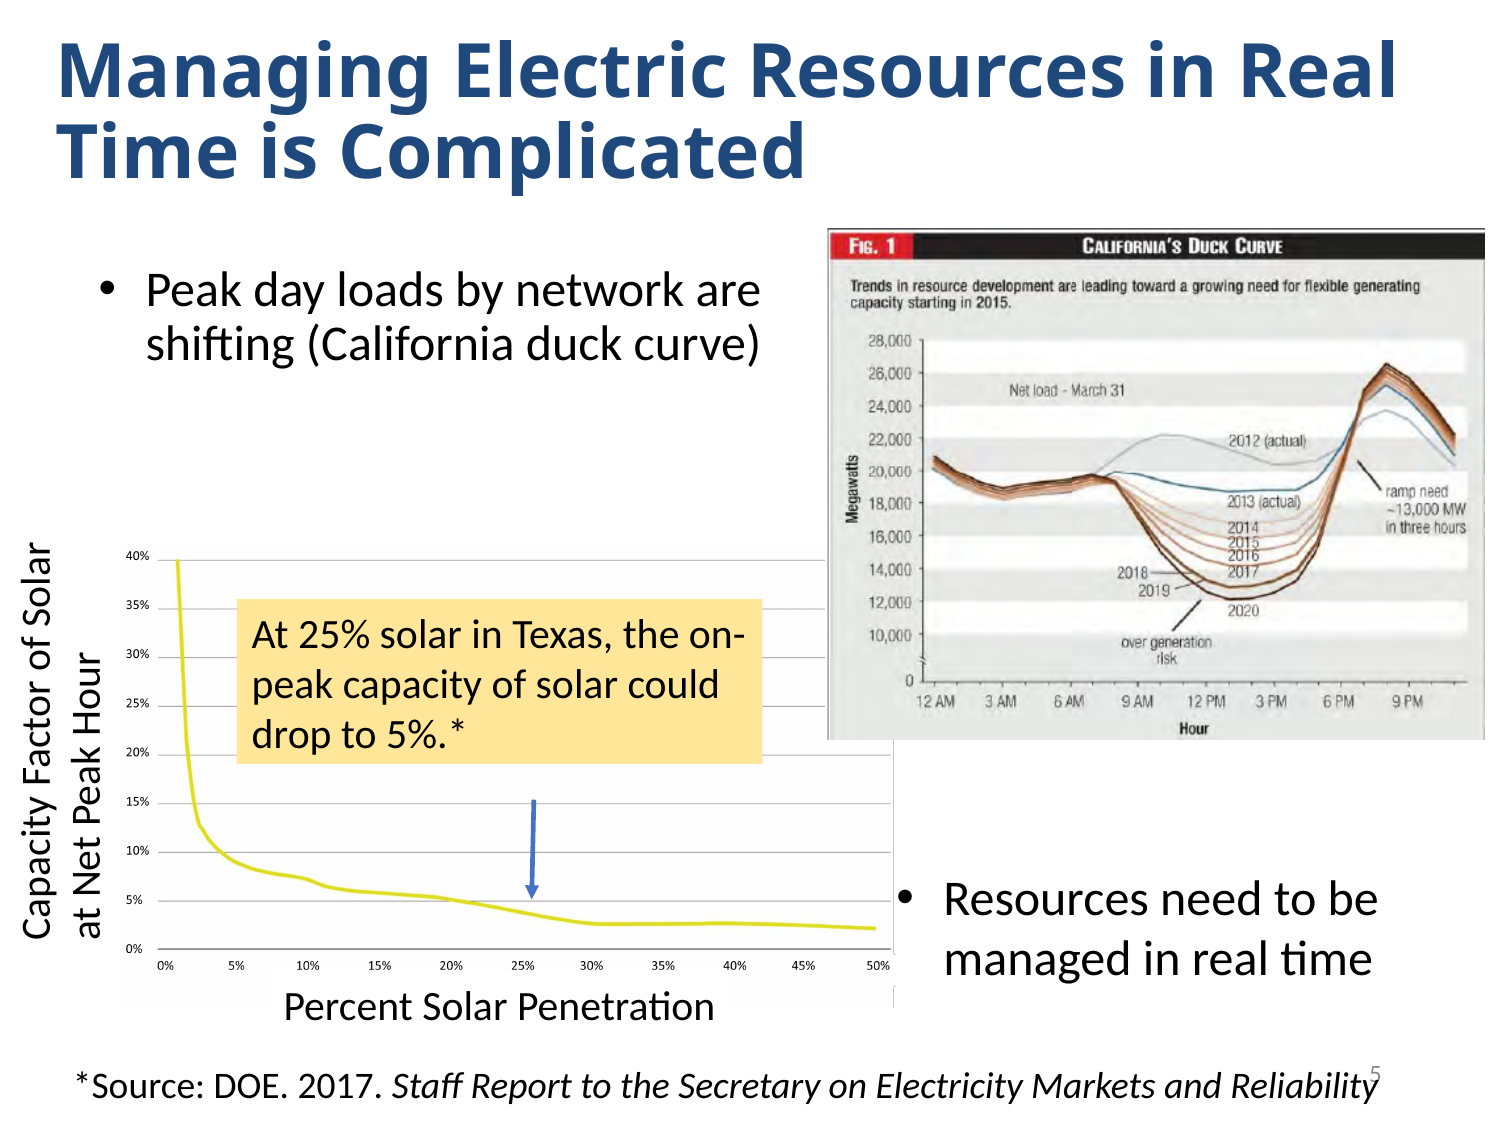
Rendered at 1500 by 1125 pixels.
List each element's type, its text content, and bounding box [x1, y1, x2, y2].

text_box Resources need to be managed in real time [896, 858, 1445, 994]
text_box Percent Solar Penetration [268, 1008, 731, 1036]
title Managing Electric Resources in Real Time is Complicated [40, 43, 1500, 183]
picture [120, 227, 1485, 1008]
list Peak day loads by network are shifting (California duck curve) [83, 255, 820, 397]
slide_number 5 [1059, 1042, 1397, 1103]
text_box Capacity Factor of Solar at Net Peak Hour [0, 528, 132, 956]
text_box *Source: DOE. 2017. Staff Report to the Secretary on Electricity Markets and Reliability [58, 1053, 1452, 1114]
